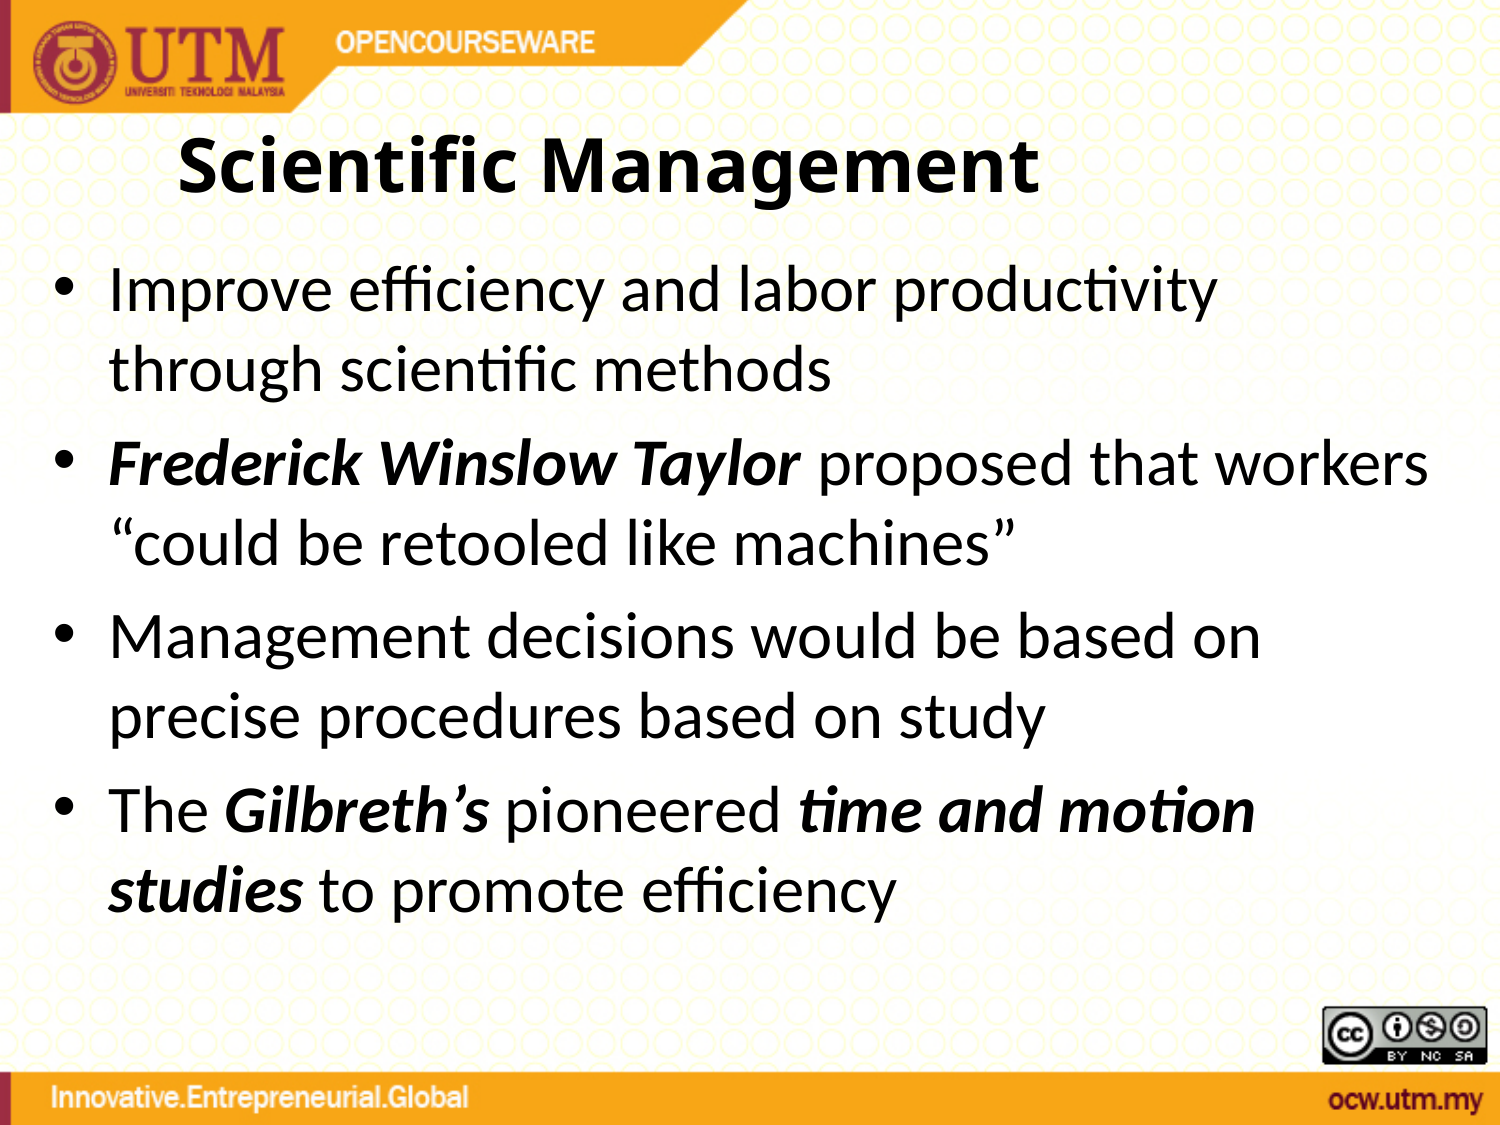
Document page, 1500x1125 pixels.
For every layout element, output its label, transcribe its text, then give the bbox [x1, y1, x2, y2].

picture [0, 0, 1500, 1125]
title Scientific Management [162, 87, 1363, 238]
list Improve efficiency and labor productivity through scientific methods Frederick Winslow Taylor proposed that workers “could be retooled like machines” Management decisions would be based on precise procedures based on study The Gilbreth’s pioneered time and motion studies to promote efficiency [37, 237, 1463, 1051]
